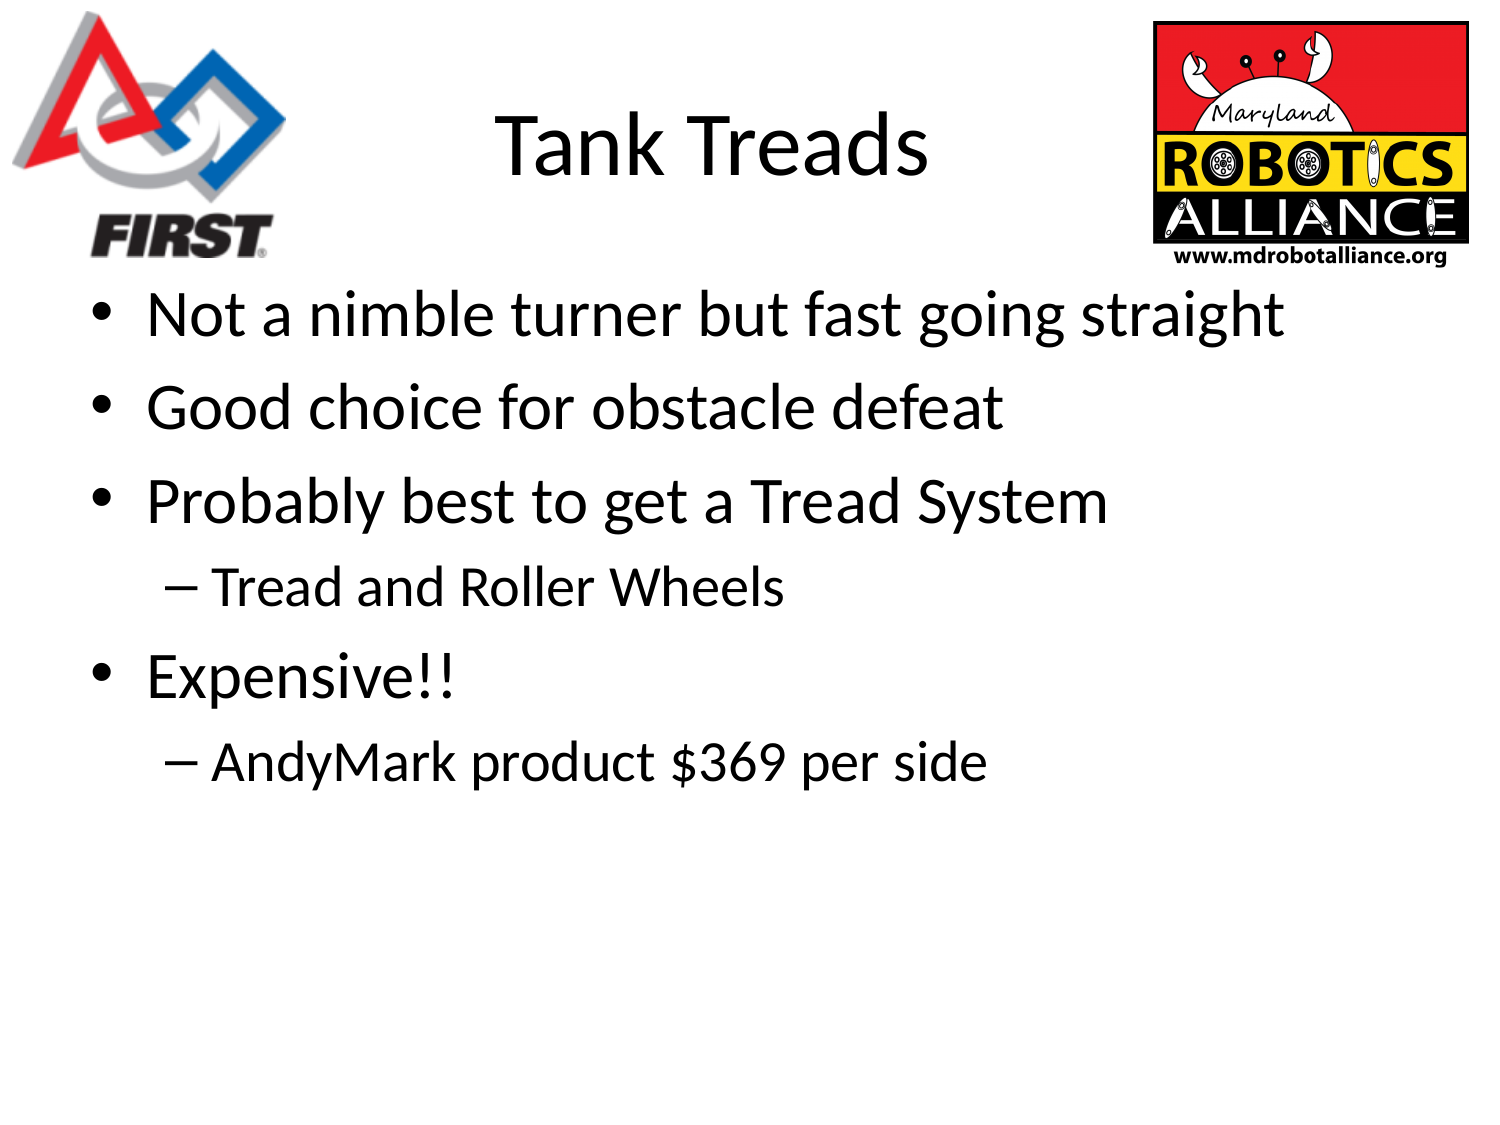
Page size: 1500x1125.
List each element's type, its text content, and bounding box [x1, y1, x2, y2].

title Tank Treads [285, 45, 1140, 233]
picture [12, 11, 286, 258]
list Not a nimble turner but fast going straight Good choice for obstacle defeat Probably best to get a Tread System Tread and Roller Wheels Expensive!! AndyMark product $369 per side [75, 262, 1425, 1005]
picture [1153, 21, 1469, 268]
